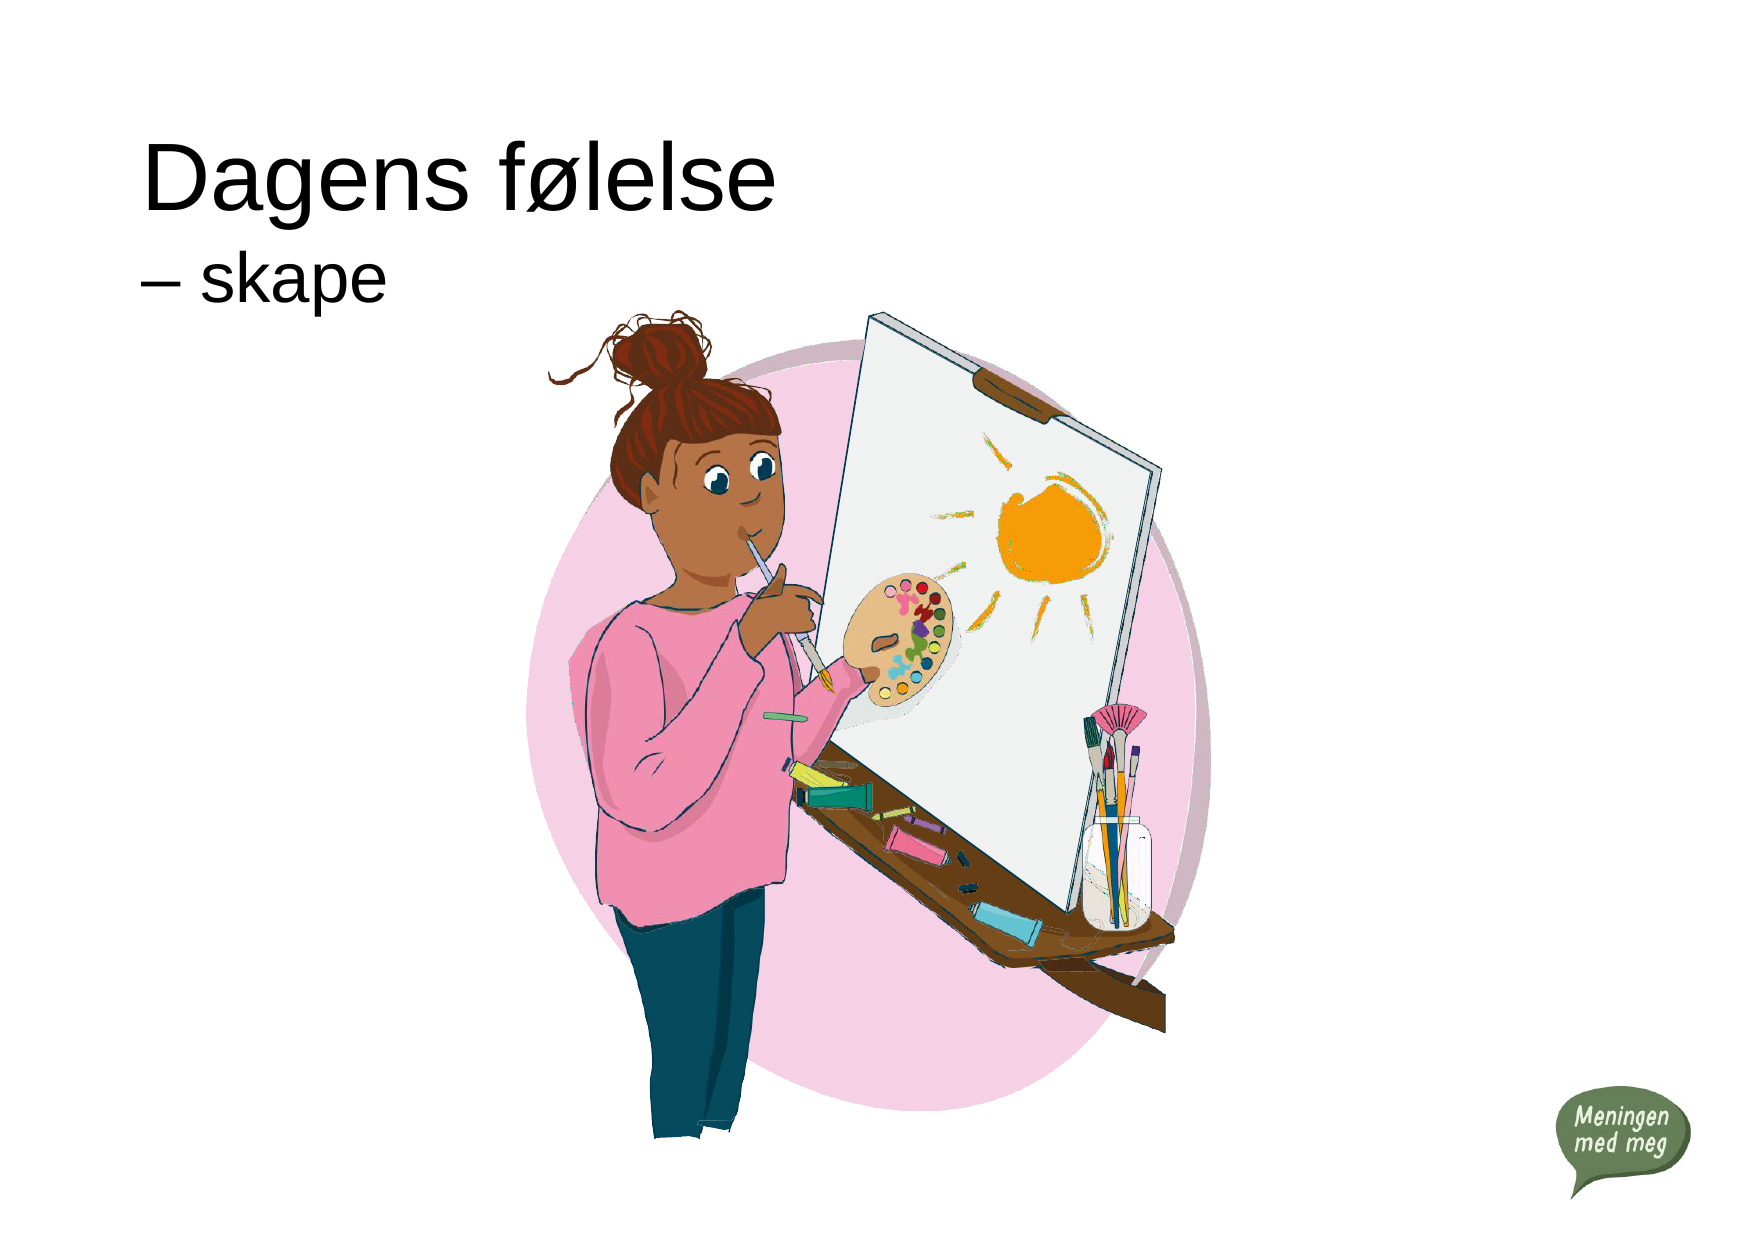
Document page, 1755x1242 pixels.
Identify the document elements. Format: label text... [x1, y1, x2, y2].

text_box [526, 310, 1211, 1141]
picture [1554, 1085, 1691, 1200]
title Dagens følelse – skape [139, 112, 783, 322]
